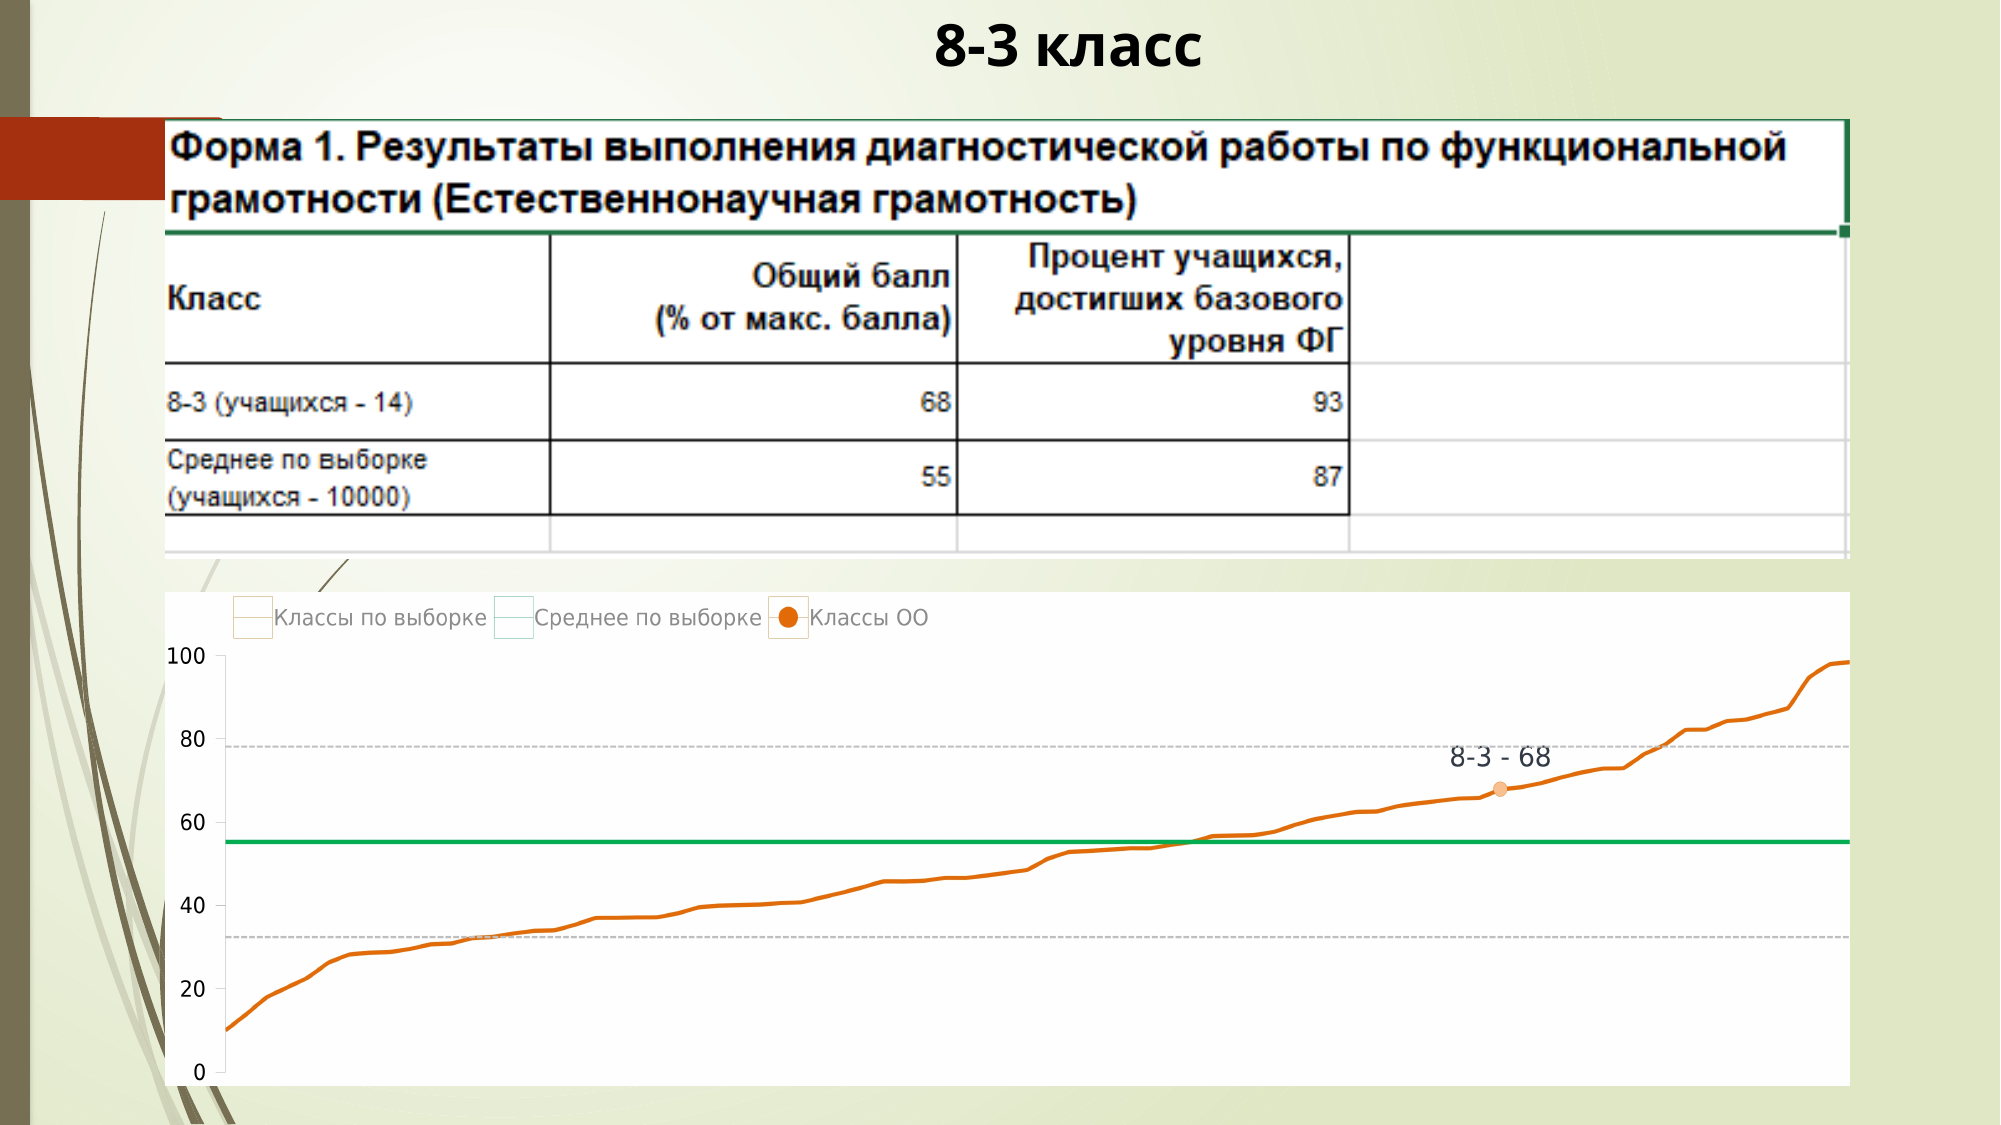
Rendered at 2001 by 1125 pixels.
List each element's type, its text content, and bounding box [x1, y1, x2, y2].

picture [164, 119, 1850, 559]
text_box 8-3 класс [212, 0, 1926, 85]
picture [164, 591, 1850, 1086]
